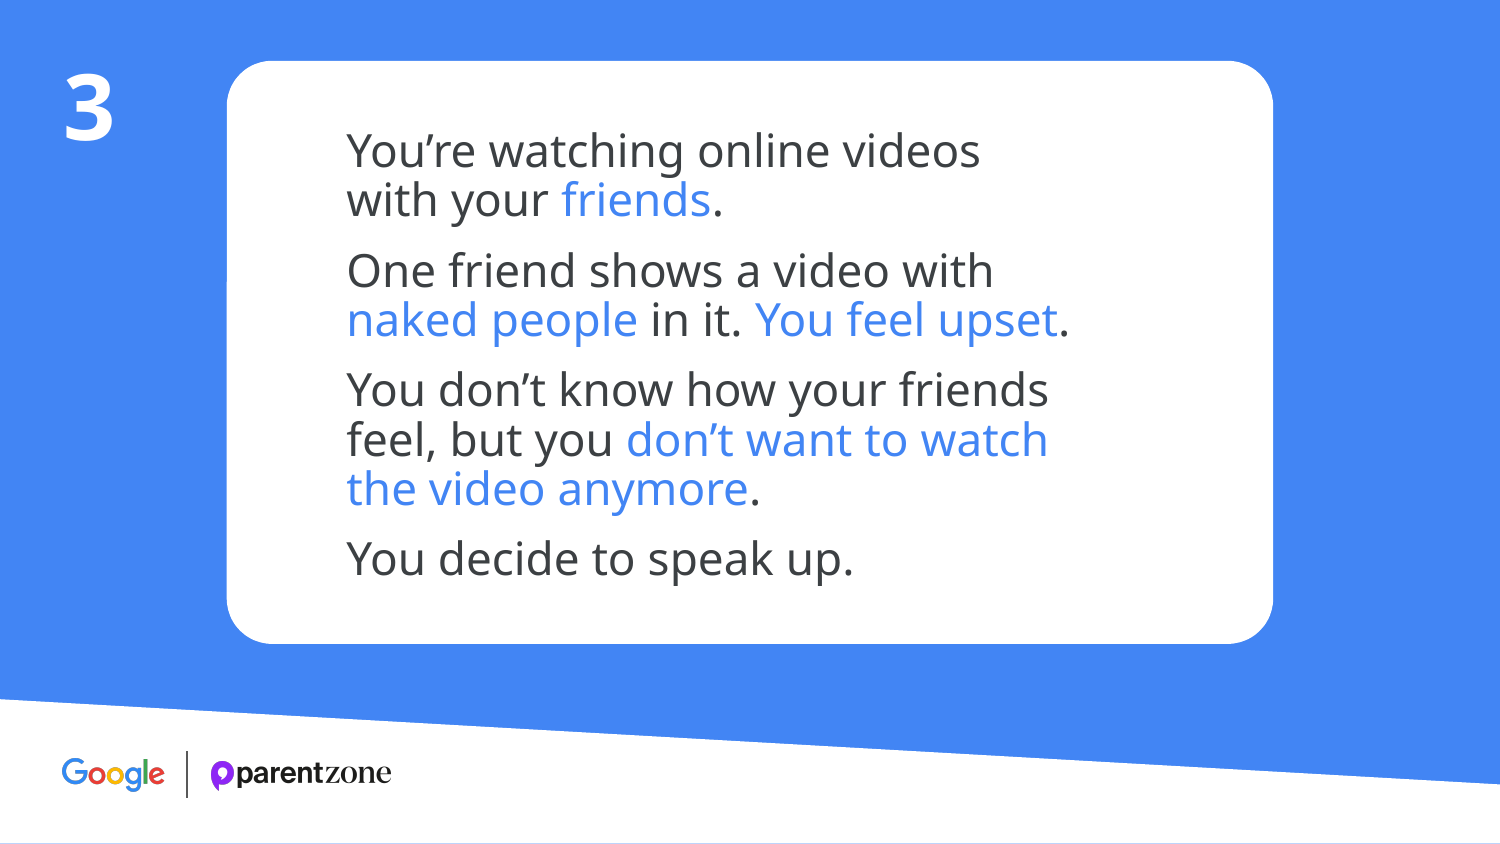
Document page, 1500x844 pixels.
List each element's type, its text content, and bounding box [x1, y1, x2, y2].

title 3 [63, 60, 969, 174]
picture [62, 758, 165, 792]
text_box [226, 60, 1274, 644]
picture [211, 761, 391, 791]
text_box You’re watching online videos with your friends. [346, 127, 1117, 241]
text_box One friend shows a video with naked people in it. You feel upset. You don’t know how your friends feel, but you don’t want to watch the video anymore. You decide to speak up. [346, 247, 1117, 751]
